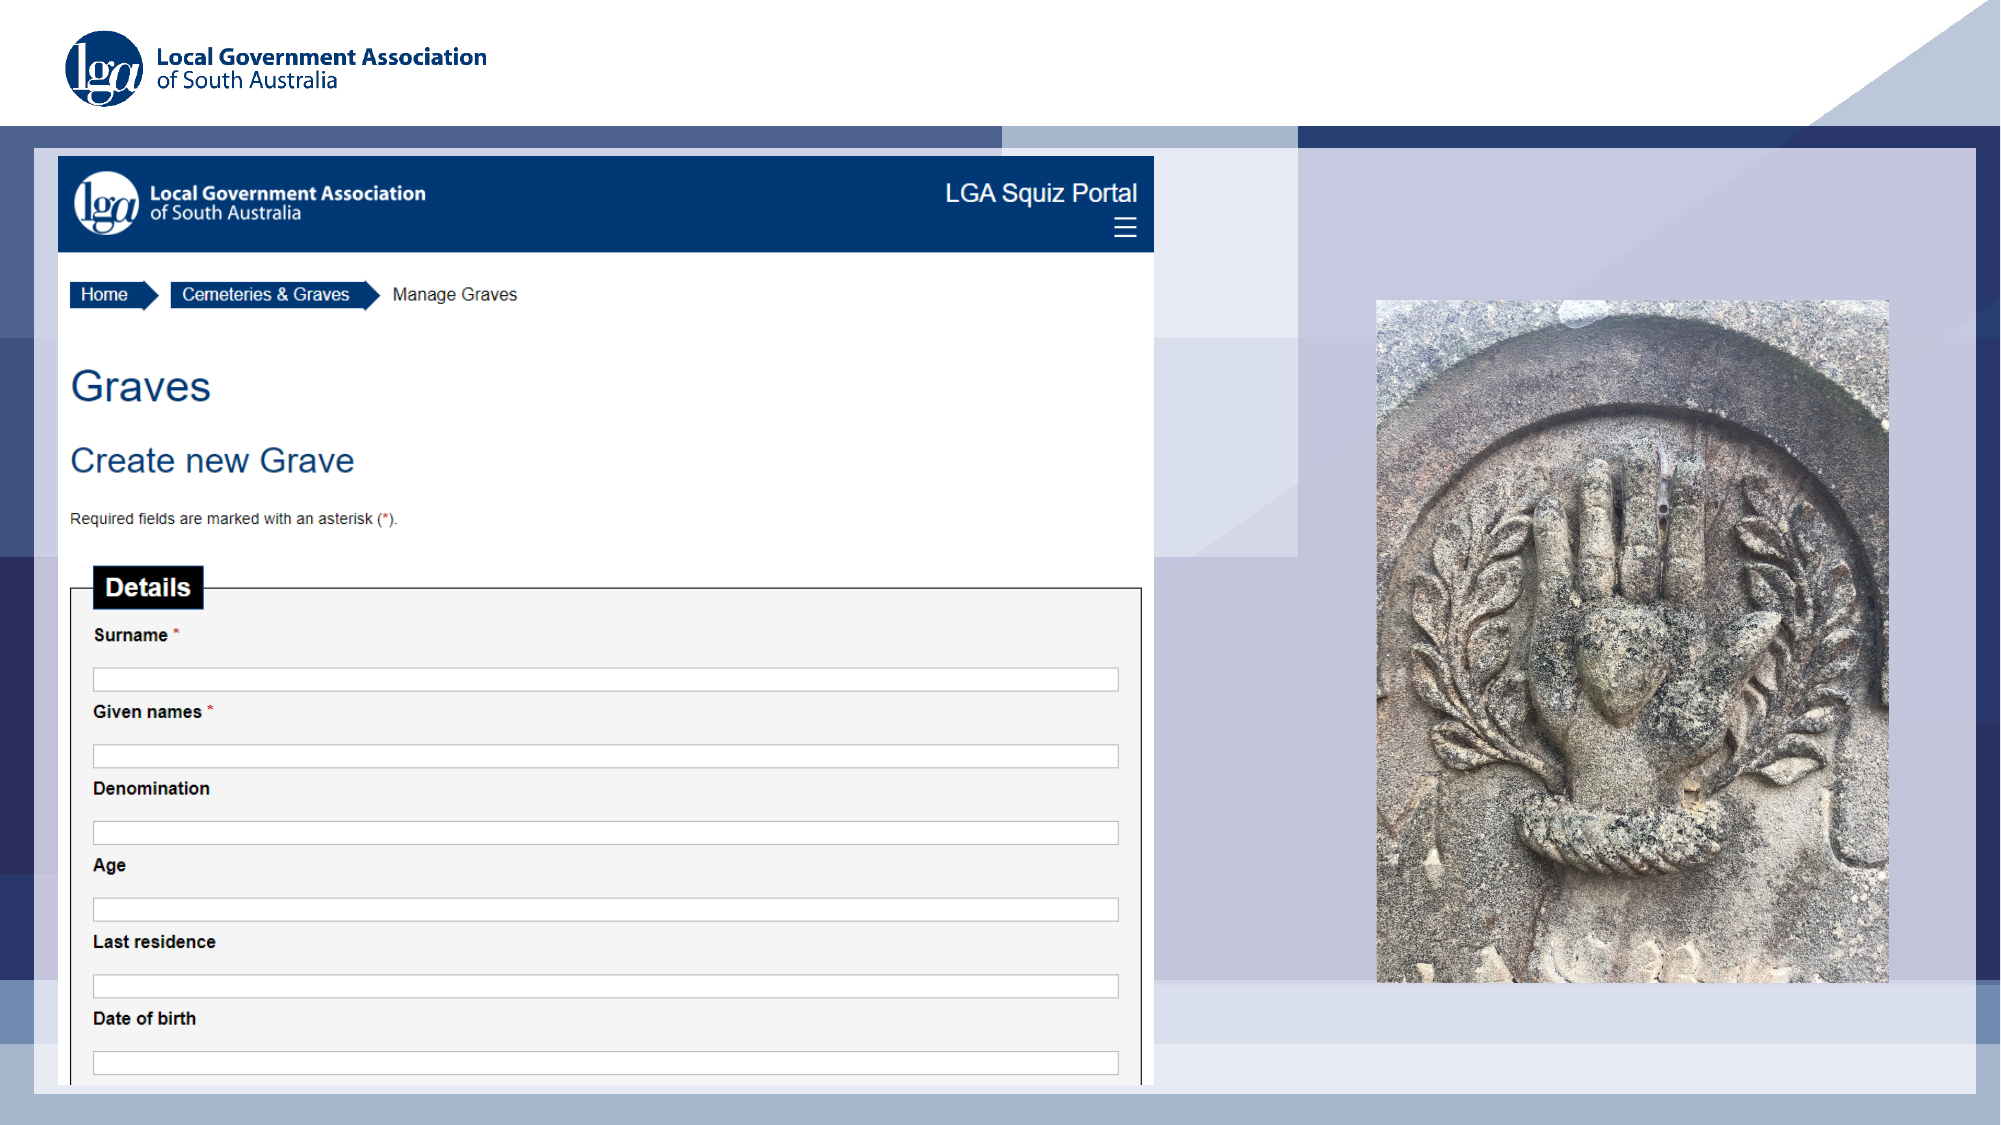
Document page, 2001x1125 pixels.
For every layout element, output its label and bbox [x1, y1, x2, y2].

picture [0, 0, 2001, 1125]
list [58, 156, 1154, 1085]
